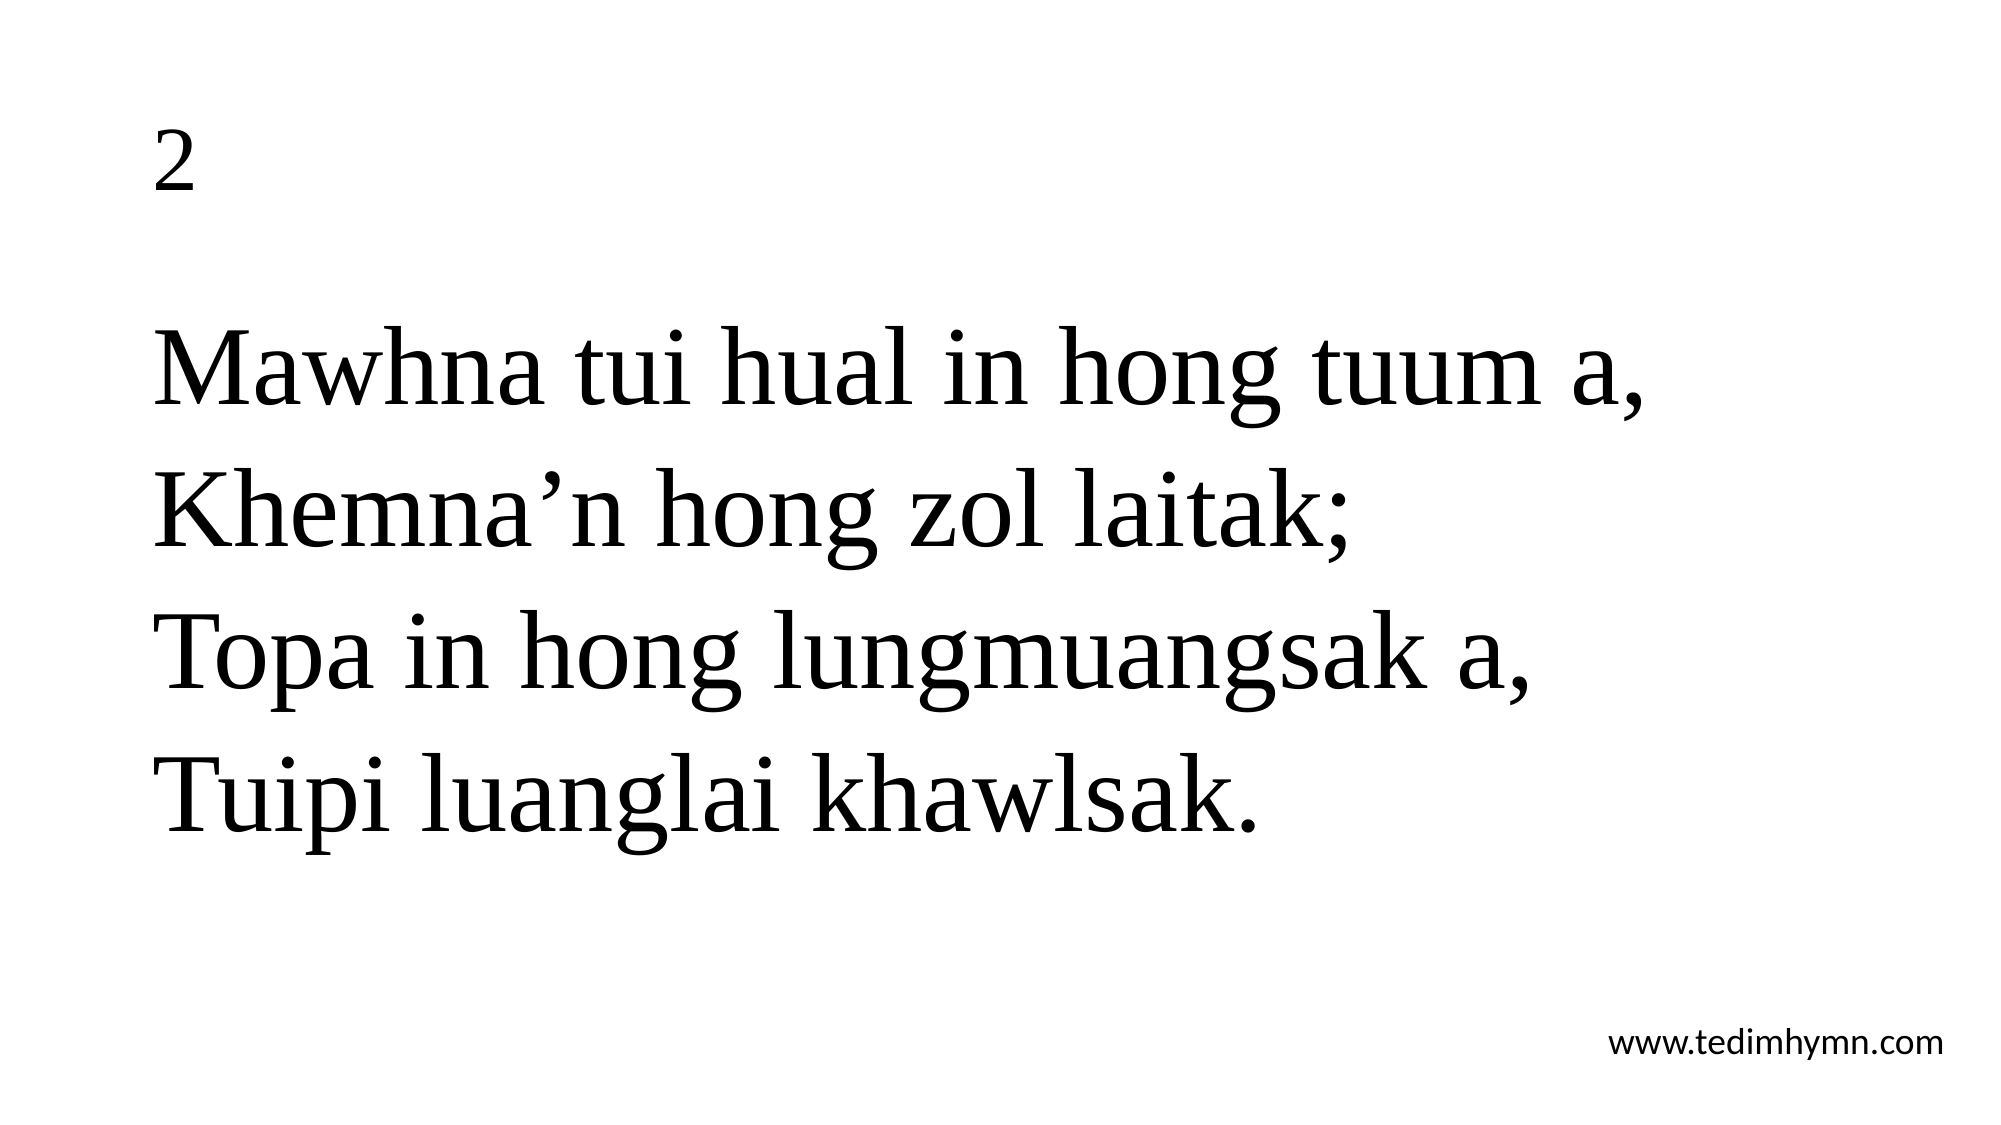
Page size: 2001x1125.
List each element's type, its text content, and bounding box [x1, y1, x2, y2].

list Mawhna tui hual in hong tuum a, Khemna’n hong zol laitak; Topa in hong lungmuangsak a, Tuipi luanglai khawlsak. [137, 299, 1863, 900]
title 2 [137, 80, 1863, 241]
text_box www.tedimhymn.com [1593, 1009, 2000, 1070]
